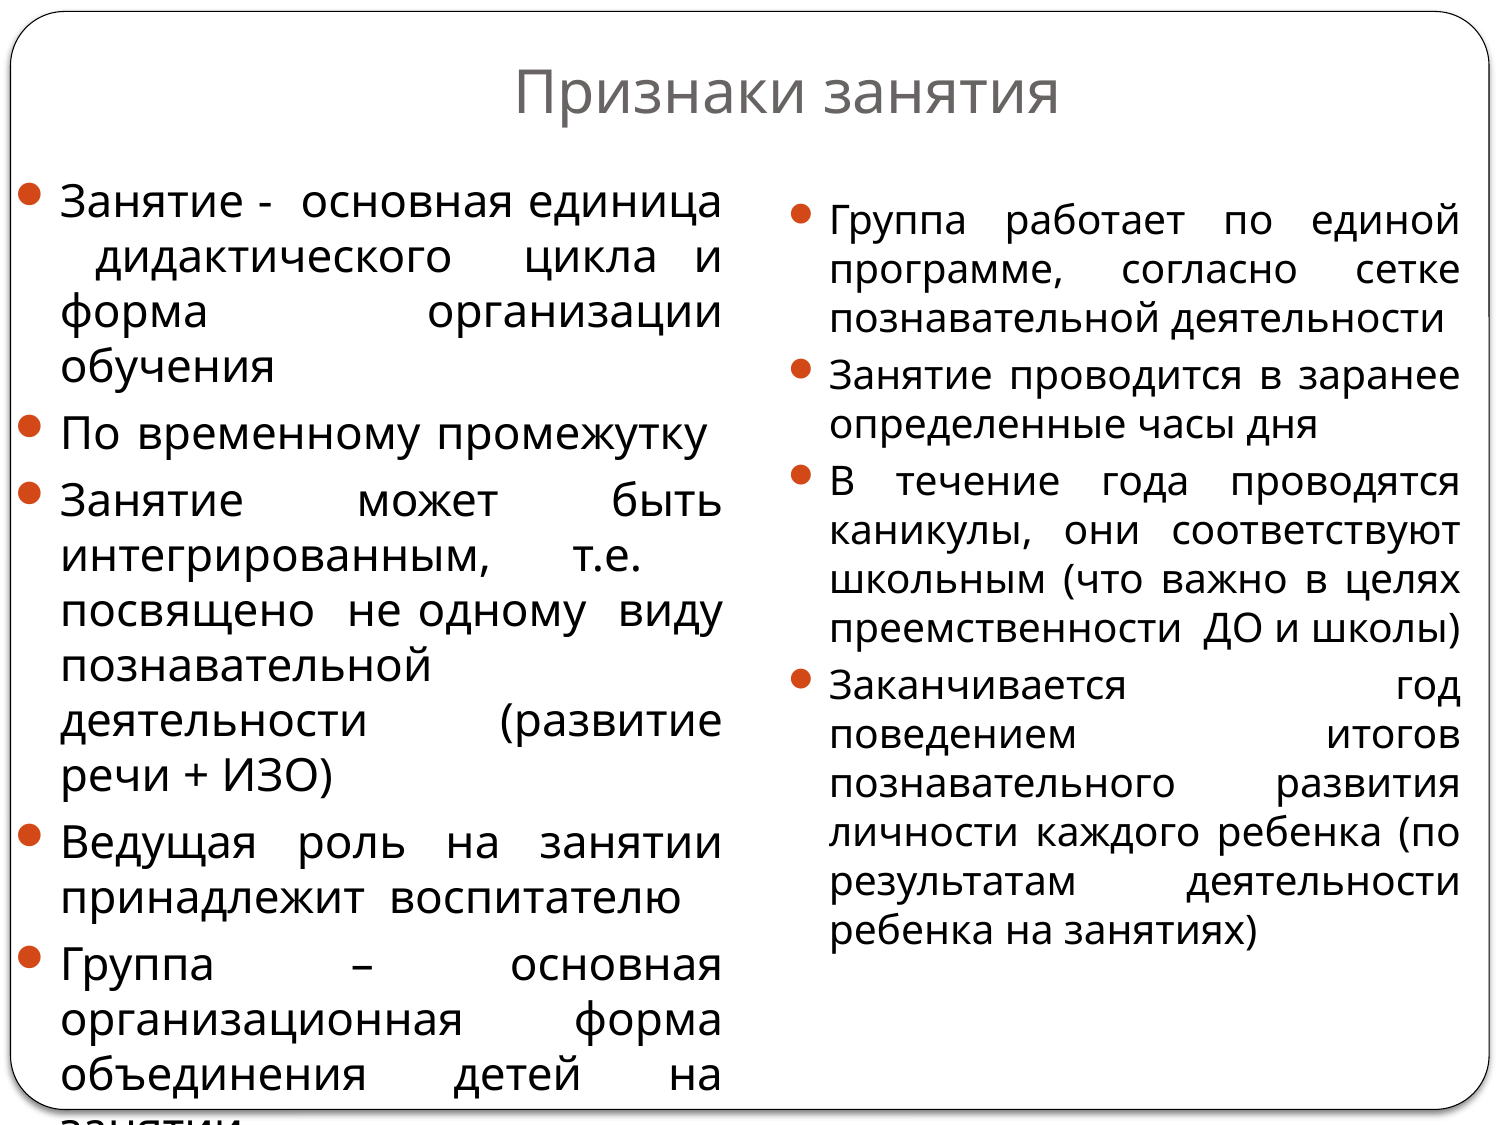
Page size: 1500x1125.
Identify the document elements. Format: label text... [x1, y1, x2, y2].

title Признаки занятия [150, 45, 1425, 141]
list Занятие - основная единица дидактического цикла и форма организации обучения По временному промежутку Занятие может быть интегрированным, т.е. посвящено не одному виду познавательной деятельности (развитие речи + ИЗО) Ведущая роль на занятии принадлежит воспитателю Группа – основная организационная форма объединения детей на занятии [0, 164, 739, 1125]
list Группа работает по единой программе, согласно сетке познавательной деятельности Занятие проводится в заранее определенные часы дня В течение года проводятся каникулы, они соответствуют школьным (что важно в целях преемственности ДО и школы) Заканчивается год поведением итогов познавательного развития личности каждого ребенка (по результатам деятельности ребенка на занятиях) [773, 128, 1477, 1079]
